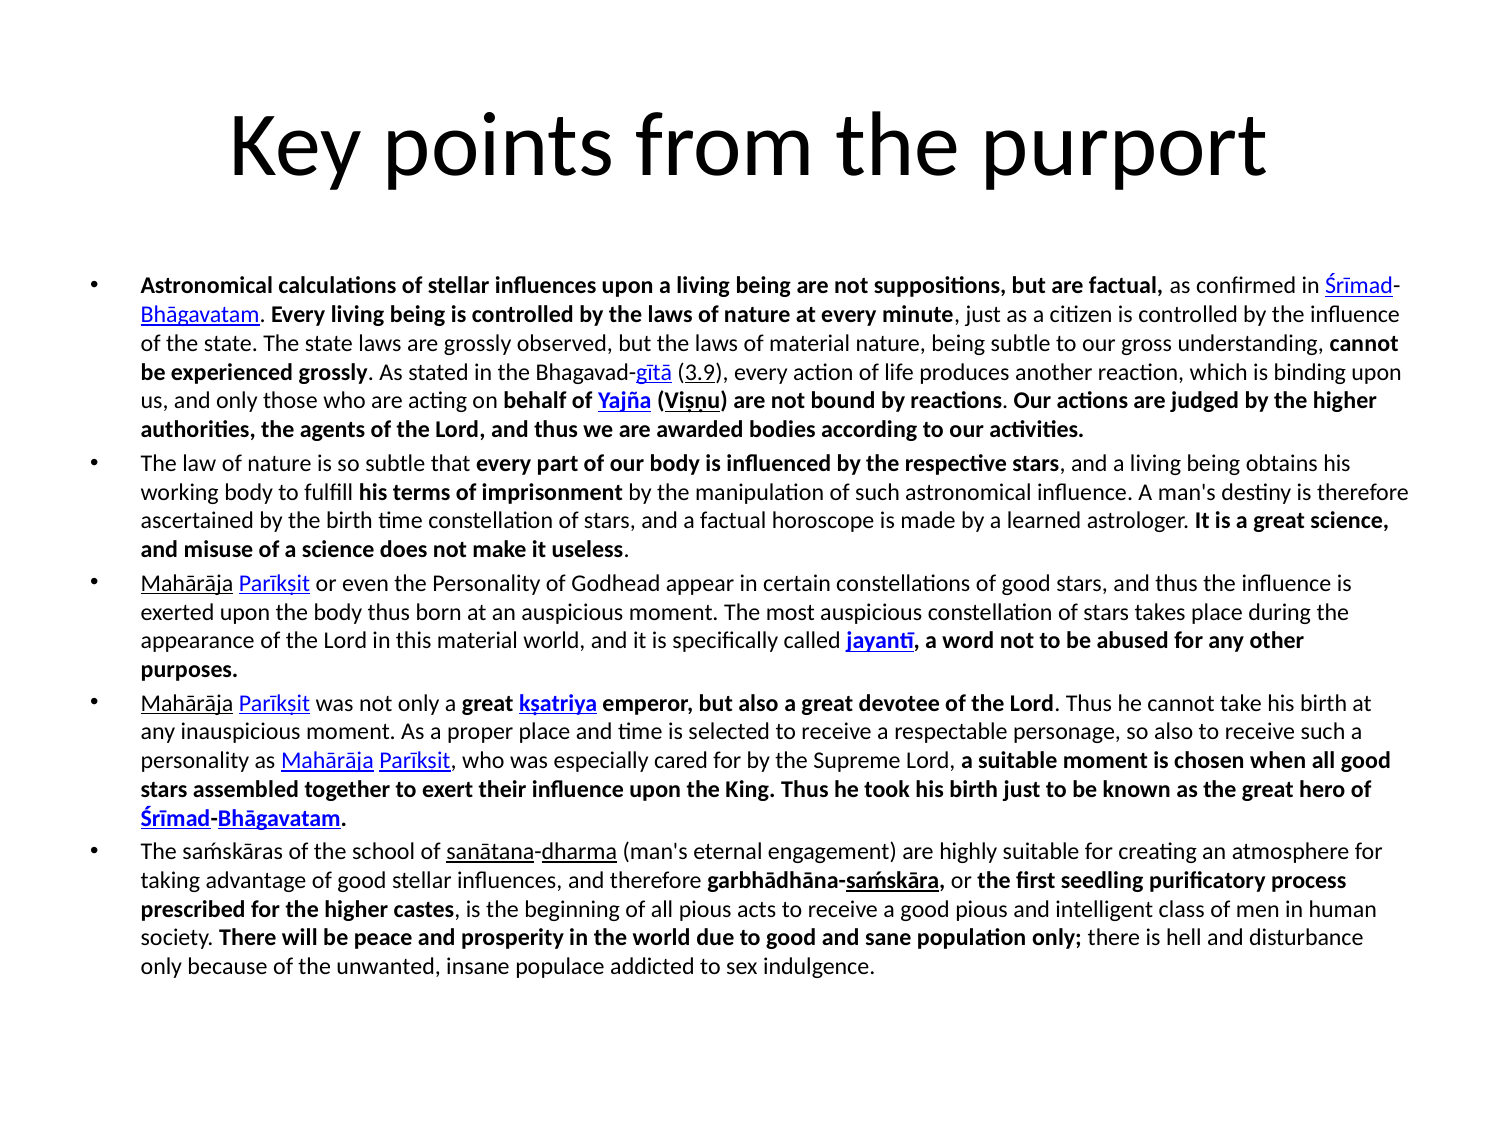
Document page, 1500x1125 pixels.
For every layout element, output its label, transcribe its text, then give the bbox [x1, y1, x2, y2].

list Astronomical calculations of stellar influences upon a living being are not suppositions, but are factual, as confirmed in Śrīmad-Bhāgavatam. Every living being is controlled by the laws of nature at every minute, just as a citizen is controlled by the influence of the state. The state laws are grossly observed, but the laws of material nature, being subtle to our gross understanding, cannot be experienced grossly. As stated in the Bhagavad-gītā (3.9), every action of life produces another reaction, which is binding upon us, and only those who are acting on behalf of Yajña (Viṣṇu) are not bound by reactions. Our actions are judged by the higher authorities, the agents of the Lord, and thus we are awarded bodies according to our activities. The law of nature is so subtle that every part of our body is influenced by the respective stars, and a living being obtains his working body to fulfill his terms of imprisonment by the manipulation of such astronomical influence. A man's destiny is therefore ascertained by the birth time constellation of stars, and a factual horoscope is made by a learned astrologer. It is a great science, and misuse of a science does not make it useless. Mahārāja Parīkṣit or even the Personality of Godhead appear in certain constellations of good stars, and thus the influence is exerted upon the body thus born at an auspicious moment. The most auspicious constellation of stars takes place during the appearance of the Lord in this material world, and it is specifically called jayantī, a word not to be abused for any other purposes. Mahārāja Parīkṣit was not only a great kṣatriya emperor, but also a great devotee of the Lord. Thus he cannot take his birth at any inauspicious moment. As a proper place and time is selected to receive a respectable personage, so also to receive such a personality as Mahārāja Parīkṣit, who was especially cared for by the Supreme Lord, a suitable moment is chosen when all good stars assembled together to exert their influence upon the King. Thus he took his birth just to be known as the great hero of Śrīmad-Bhāgavatam. The saḿskāras of the school of sanātana-dharma (man's eternal engagement) are highly suitable for creating an atmosphere for taking advantage of good stellar influences, and therefore garbhādhāna-saḿskāra, or the first seedling purificatory process prescribed for the higher castes, is the beginning of all pious acts to receive a good pious and intelligent class of men in human society. There will be peace and prosperity in the world due to good and sane population only; there is hell and disturbance only because of the unwanted, insane populace addicted to sex indulgence. [75, 262, 1425, 1005]
title Key points from the purport [75, 45, 1425, 233]
